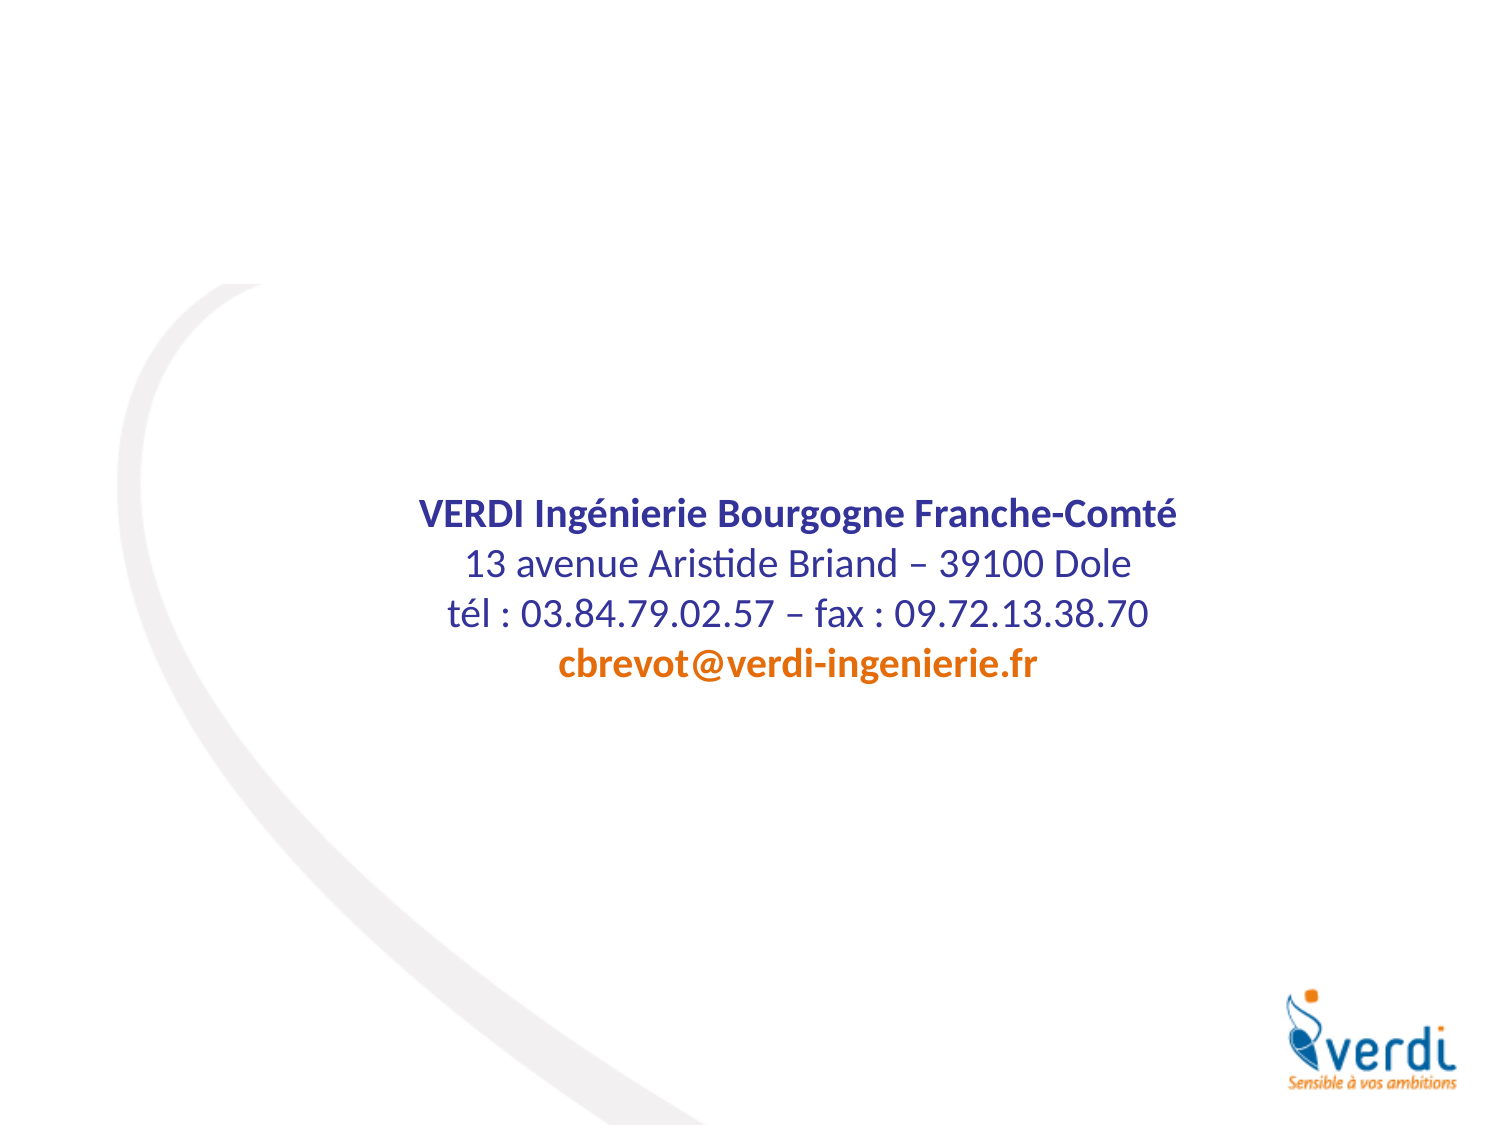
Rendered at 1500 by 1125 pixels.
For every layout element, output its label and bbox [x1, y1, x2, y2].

picture [0, 283, 1500, 1125]
